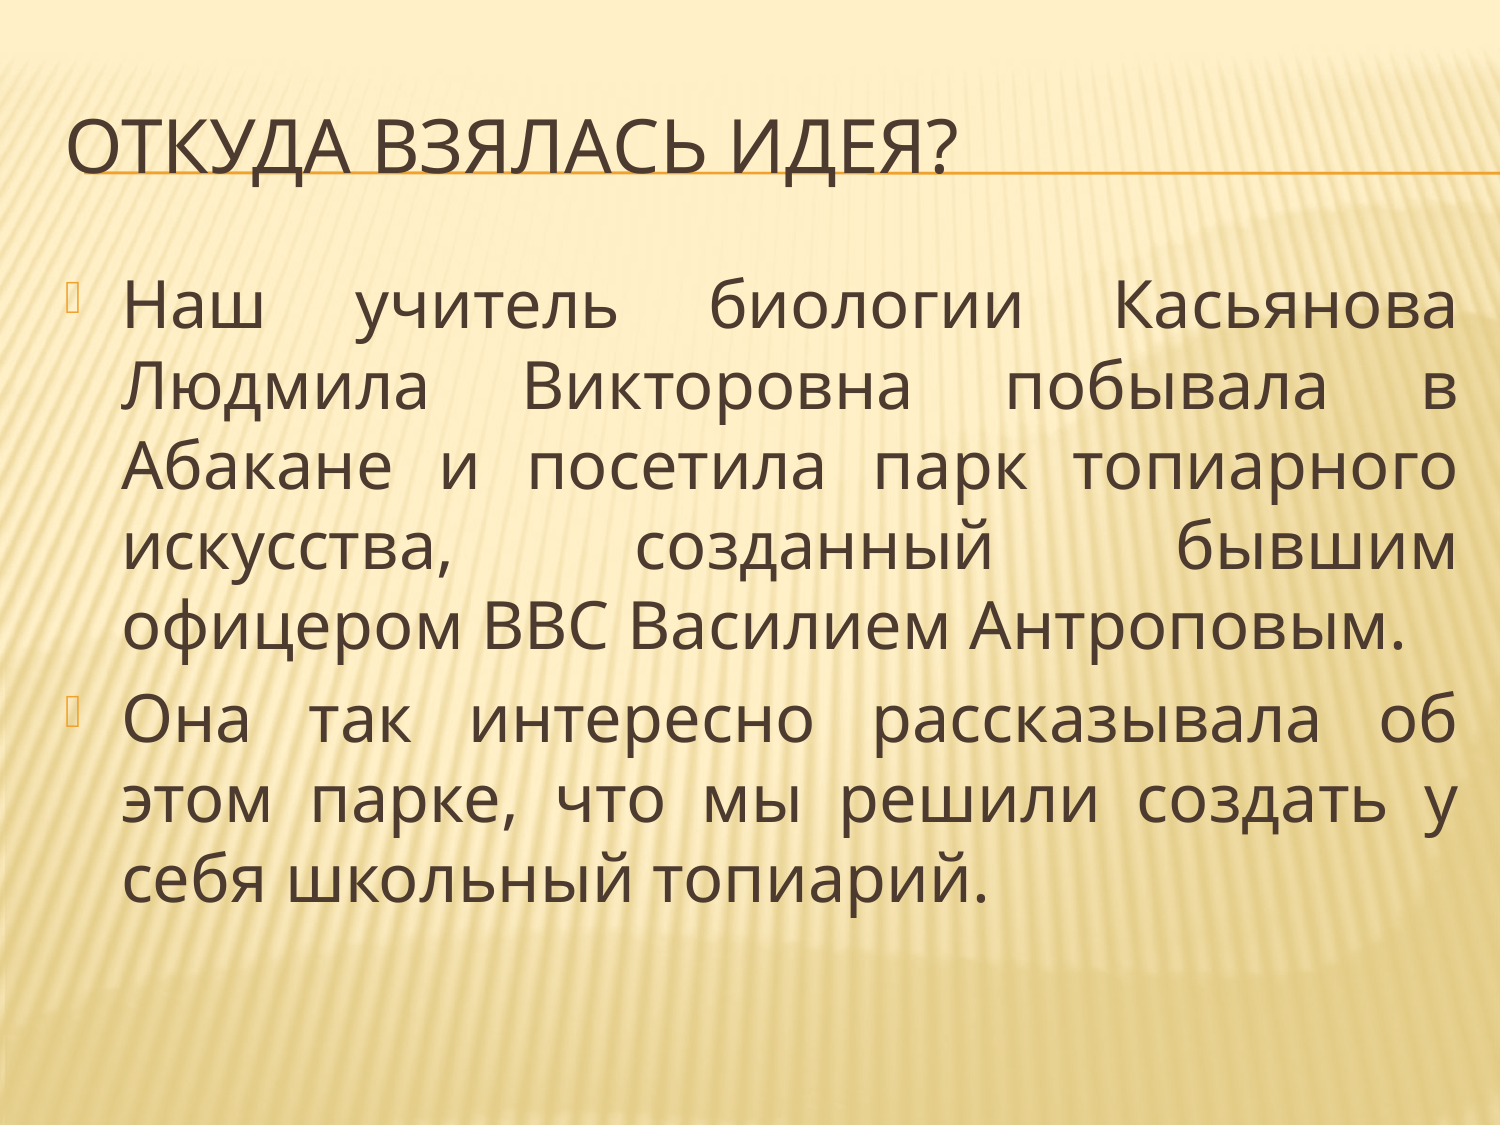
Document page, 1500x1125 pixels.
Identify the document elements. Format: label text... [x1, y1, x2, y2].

list Наш учитель биологии Касьянова Людмила Викторовна побывала в Абакане и посетила парк топиарного искусства, созданный бывшим офицером ВВС Василием Антроповым. Она так интересно рассказывала об этом парке, что мы решили создать у себя школьный топиарий. [50, 254, 1475, 998]
title Откуда взялась идея? [50, 75, 1475, 213]
